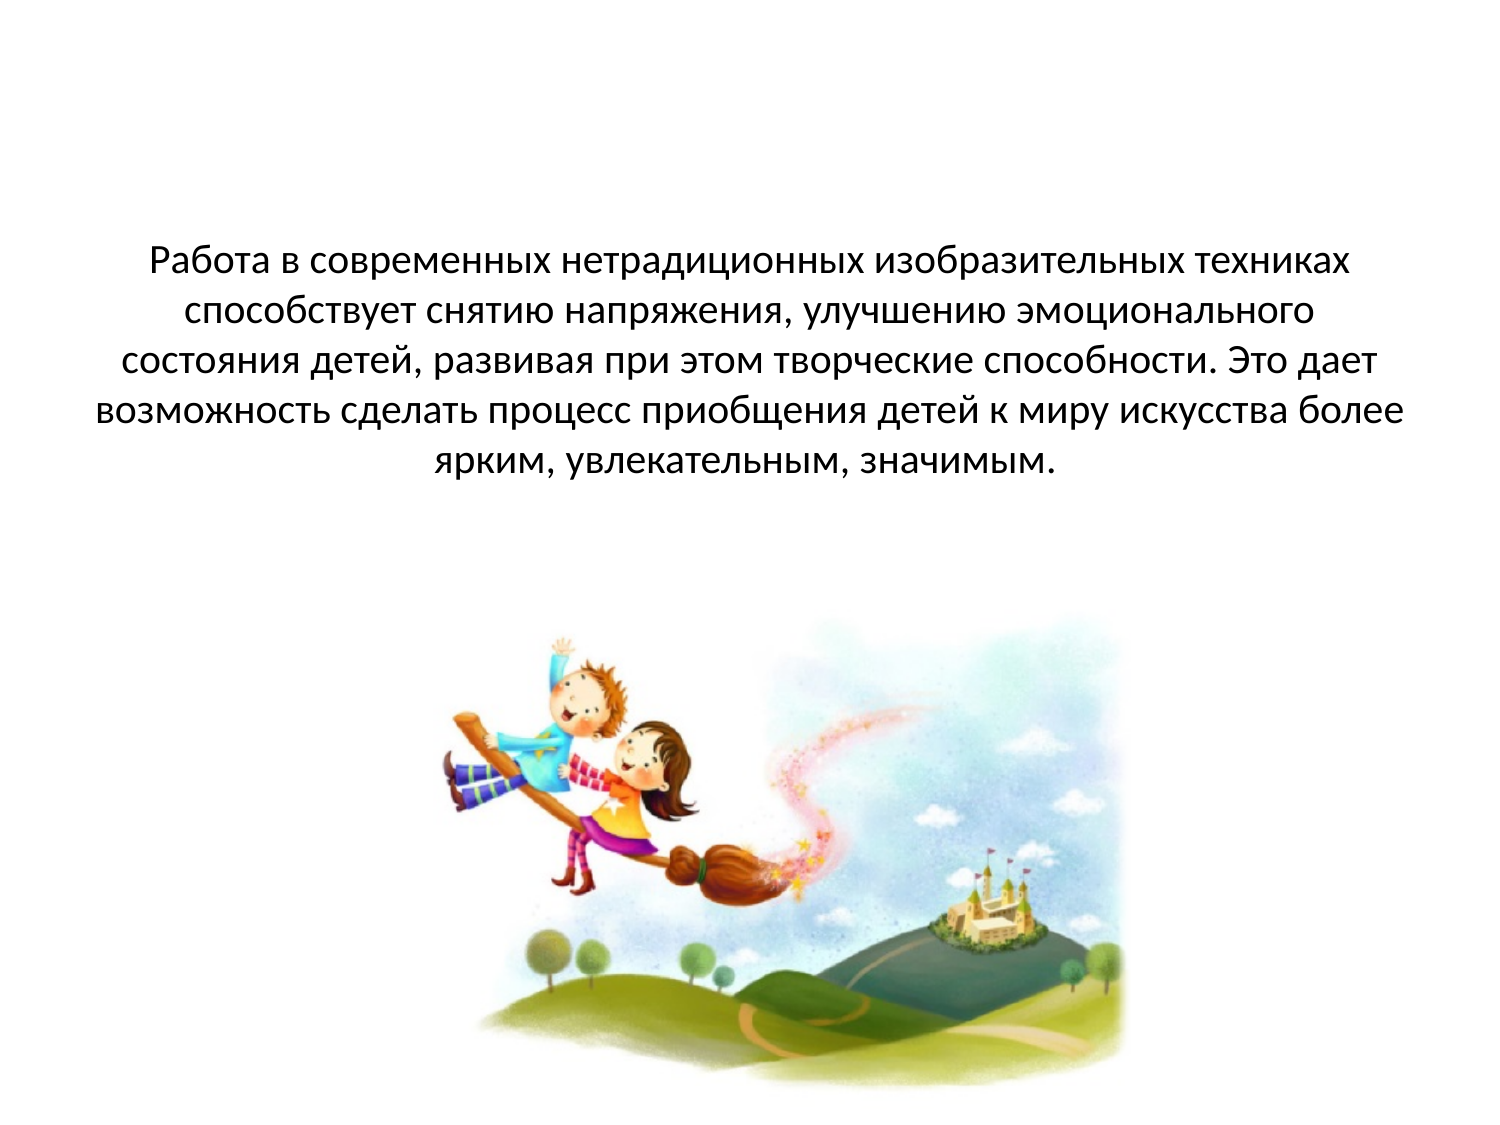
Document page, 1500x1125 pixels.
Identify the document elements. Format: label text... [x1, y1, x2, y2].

title Работа в современных нетрадиционных изобразительных техниках способствует снятию напряжения, улучшению эмоционального состояния детей, развивая при этом творческие способности. Это дает возможность сделать процесс приобщения детей к миру искусства более ярким, увлекательным, значимым. [75, 45, 1425, 669]
picture [433, 585, 1132, 1110]
